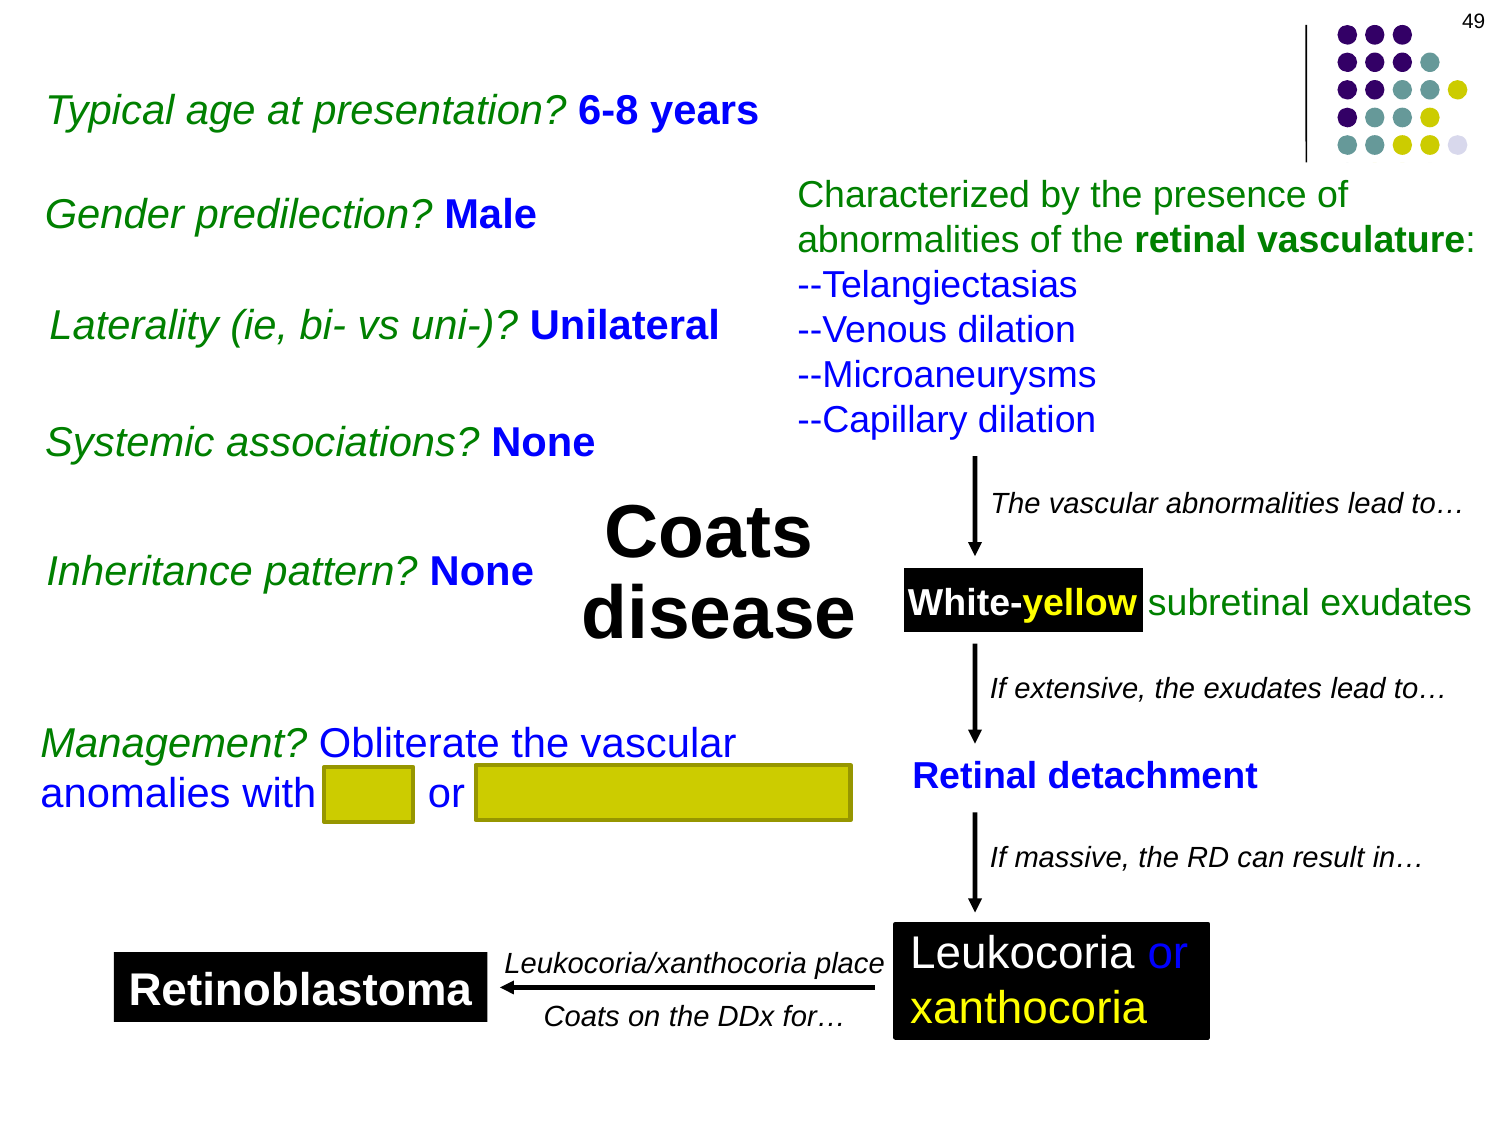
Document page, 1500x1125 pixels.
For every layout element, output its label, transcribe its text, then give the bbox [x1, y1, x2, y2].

text_box The vascular abnormalities lead to… [975, 476, 1481, 527]
text_box White-yellow subretinal exudates [893, 570, 1488, 631]
text_box Characterized by the presence of abnormalities of the retinal vasculature: --Telangiectasias --Venous dilation --Microaneurysms --Capillary dilation [782, 162, 1493, 448]
text_box [968, 881, 982, 913]
text_box Management? Obliterate the vascular anomalies with cryo or photocoagulation [25, 708, 888, 824]
text_box Laterality (ie, bi- vs uni-)? Unilateral [34, 290, 735, 356]
text_box Coats disease [566, 485, 872, 662]
text_box [968, 643, 982, 744]
text_box Leukocoria or xanthocoria [895, 915, 1208, 1040]
text_box Retinal detachment [897, 743, 1273, 804]
text_box Inheritance pattern? None [31, 536, 549, 602]
text_box Systemic associations? None [30, 407, 611, 473]
text_box Typical age at presentation? 6-8 years [30, 75, 775, 140]
text_box Leukocoria/xanthocoria place Coats on the DDx for… [484, 919, 895, 1040]
text_box Retinoblastoma [113, 952, 488, 1022]
text_box If massive, the RD can result in… [974, 830, 1447, 881]
text_box Gender predilection? Male [30, 179, 553, 245]
text_box [322, 765, 415, 824]
text_box [474, 763, 853, 822]
text_box [968, 456, 982, 557]
text_box If extensive, the exudates lead to… [975, 662, 1482, 712]
slide_number 49 [1149, 0, 1500, 75]
